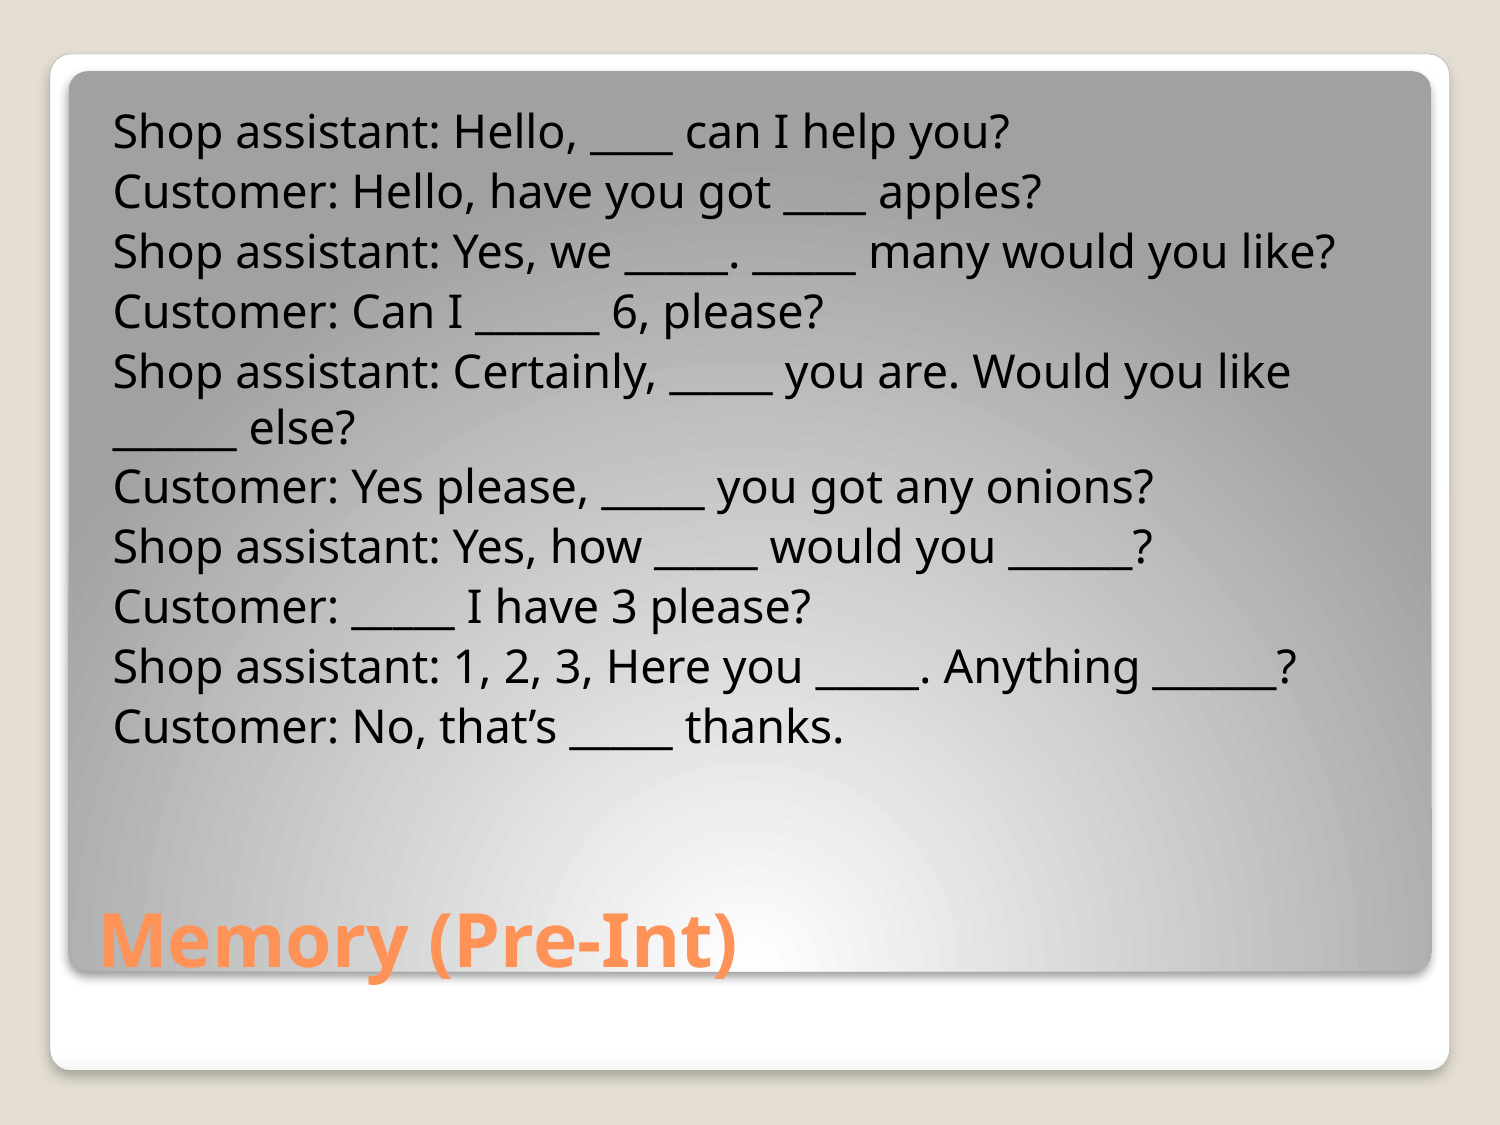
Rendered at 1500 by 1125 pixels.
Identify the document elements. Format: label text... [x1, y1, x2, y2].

title Memory (Pre-Int) [82, 817, 1425, 990]
list Shop assistant: Hello, ____ can I help you? Customer: Hello, have you got ____ apples? Shop assistant: Yes, we _____. _____ many would you like? Customer: Can I ______ 6, please? Shop assistant: Certainly, _____ you are. Would you like ______ else? Customer: Yes please, _____ you got any onions? Shop assistant: Yes, how _____ would you ______? Customer: _____ I have 3 please? Shop assistant: 1, 2, 3, Here you _____. Anything ______? Customer: No, that’s _____ thanks. [82, 86, 1425, 774]
